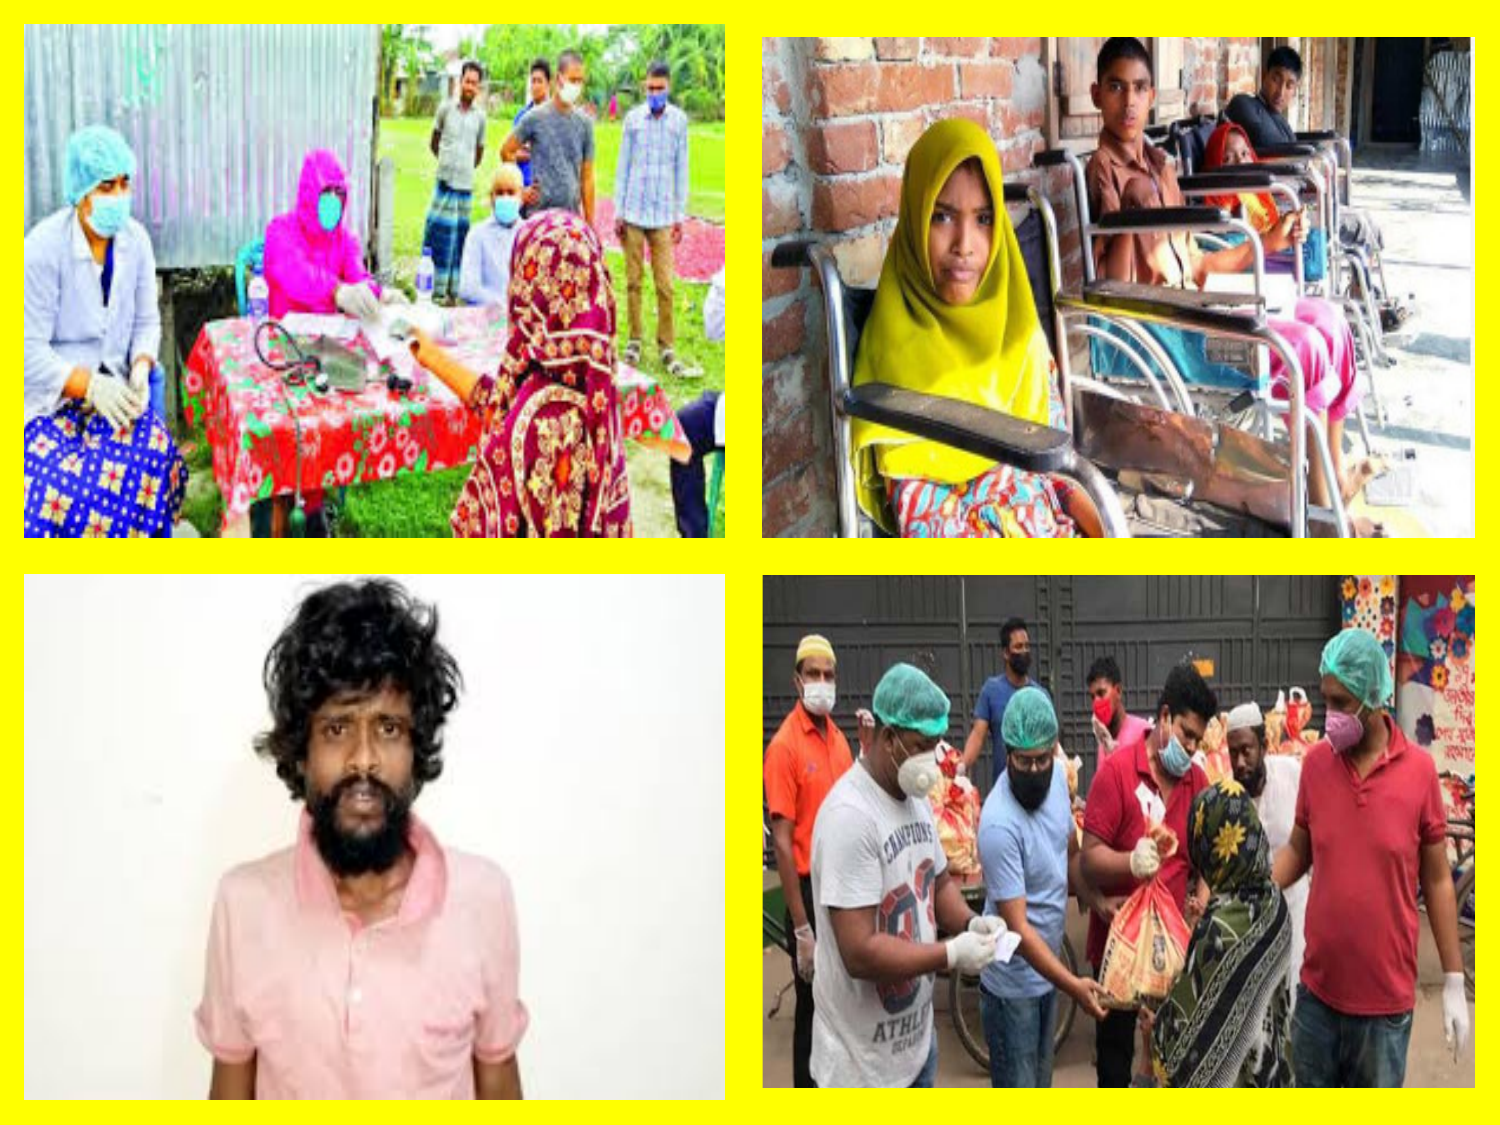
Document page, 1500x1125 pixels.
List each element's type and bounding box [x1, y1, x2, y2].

picture [24, 24, 726, 538]
picture [762, 37, 1476, 538]
picture [24, 574, 726, 1101]
picture [762, 574, 1476, 1088]
